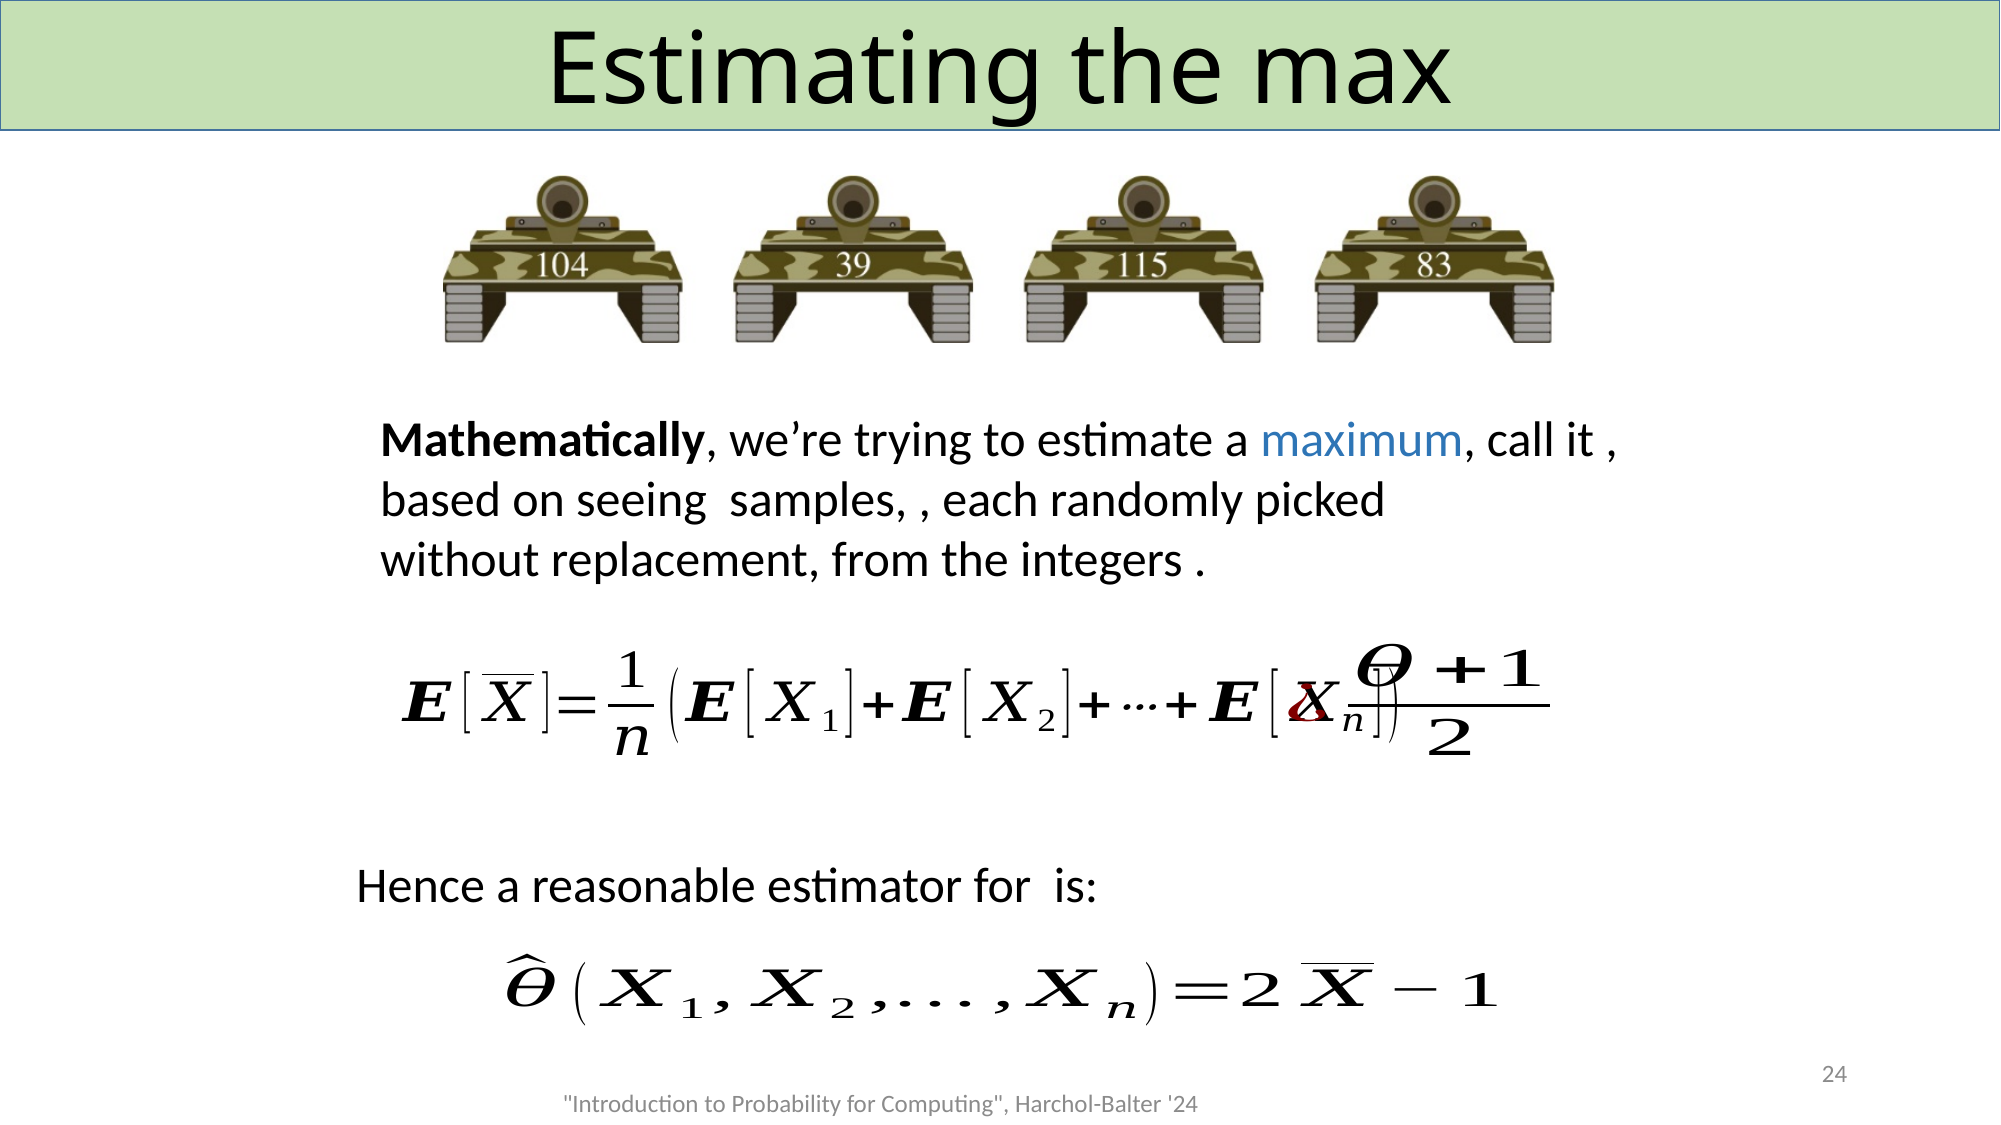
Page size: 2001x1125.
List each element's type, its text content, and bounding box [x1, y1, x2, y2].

footer "Introduction to Probability for Computing", Harchol-Balter '24 [543, 1072, 1219, 1125]
slide_number 24 [1412, 1042, 1863, 1103]
picture [443, 175, 1555, 343]
title Estimating the max [0, 0, 2000, 133]
